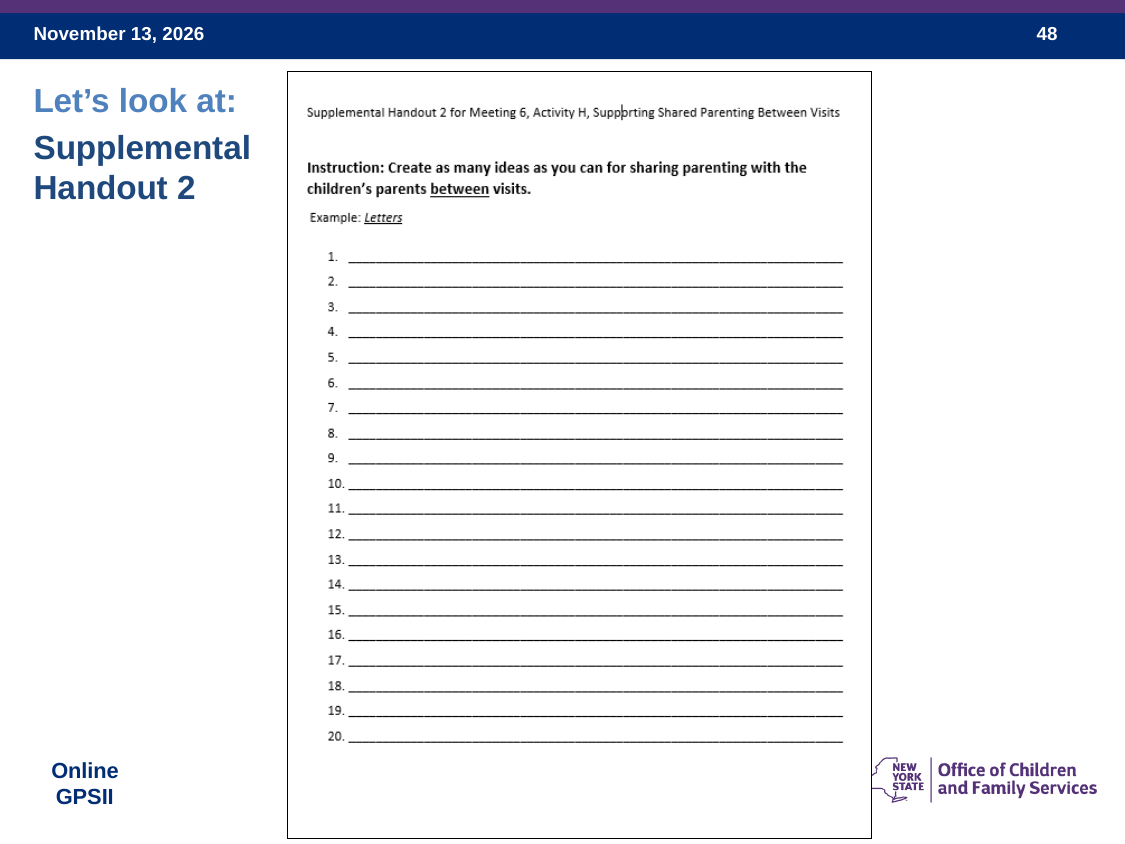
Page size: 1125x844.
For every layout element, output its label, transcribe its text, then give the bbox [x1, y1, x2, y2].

list Let’s look at: Supplemental Handout 2 [18, 71, 275, 235]
picture [287, 71, 1104, 839]
